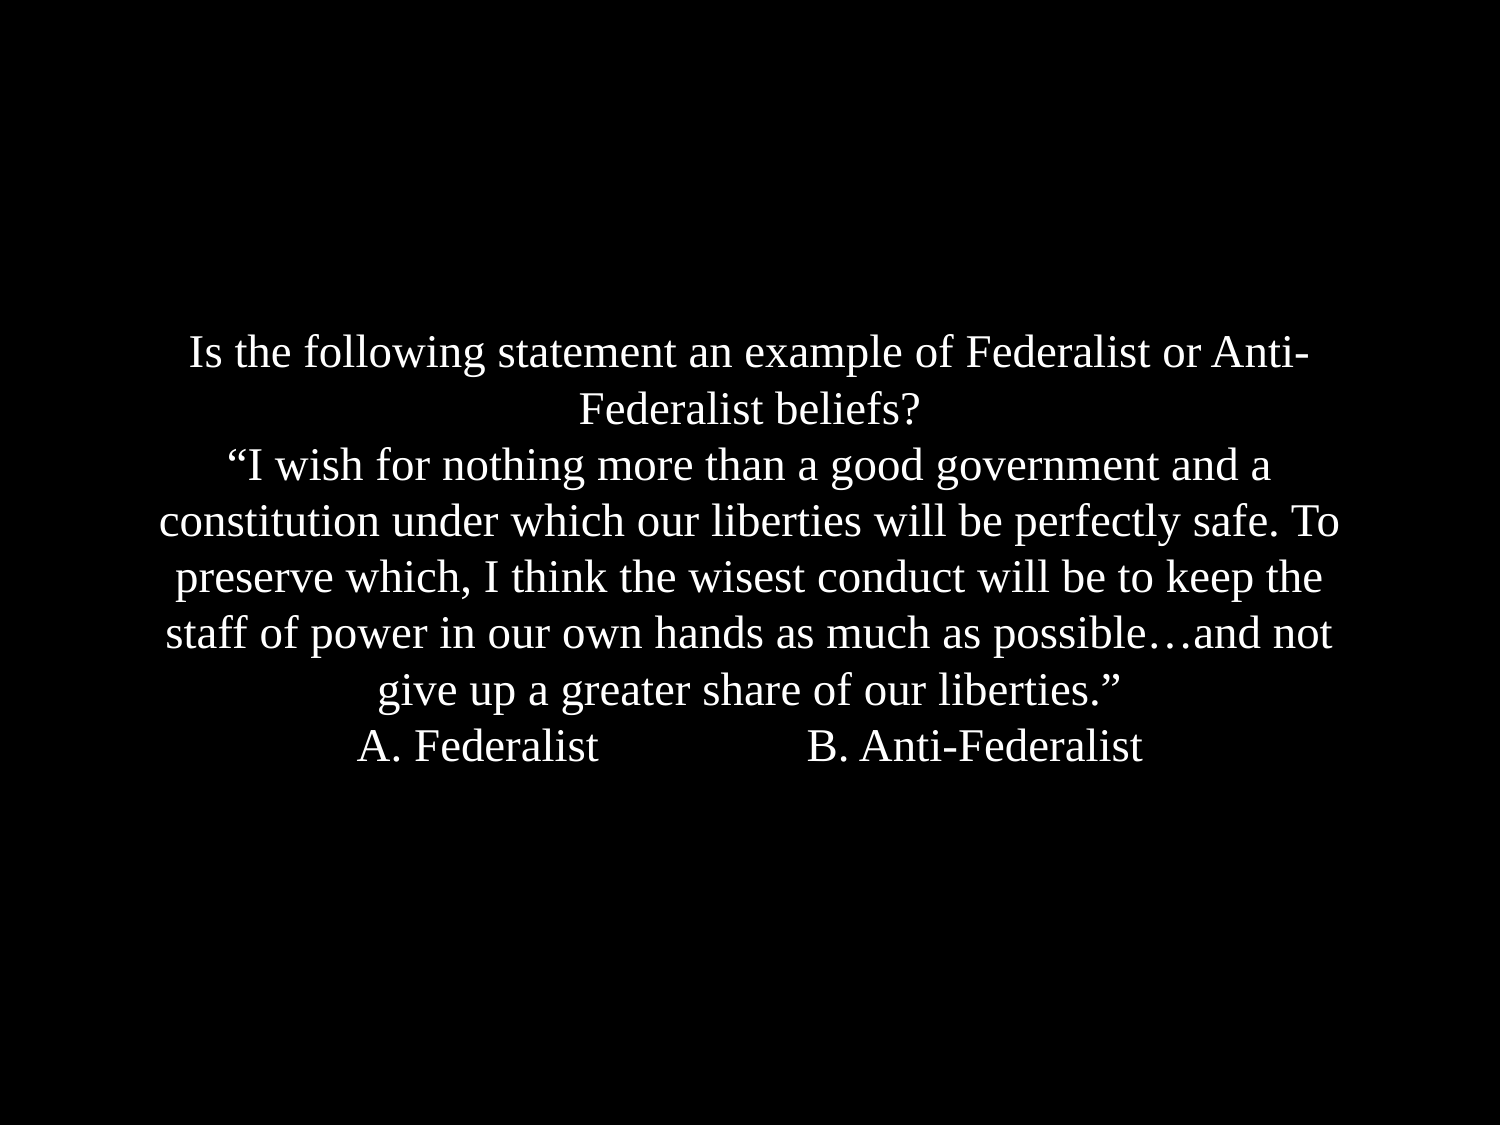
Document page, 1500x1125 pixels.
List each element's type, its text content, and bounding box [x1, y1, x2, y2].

title Is the following statement an example of Federalist or Anti-Federalist beliefs? “I wish for nothing more than a good government and a constitution under which our liberties will be perfectly safe. To preserve which, I think the wisest conduct will be to keep the staff of power in our own hands as much as possible…and not give up a greater share of our liberties.” A. Federalist B. Anti-Federalist [145, 239, 1354, 909]
